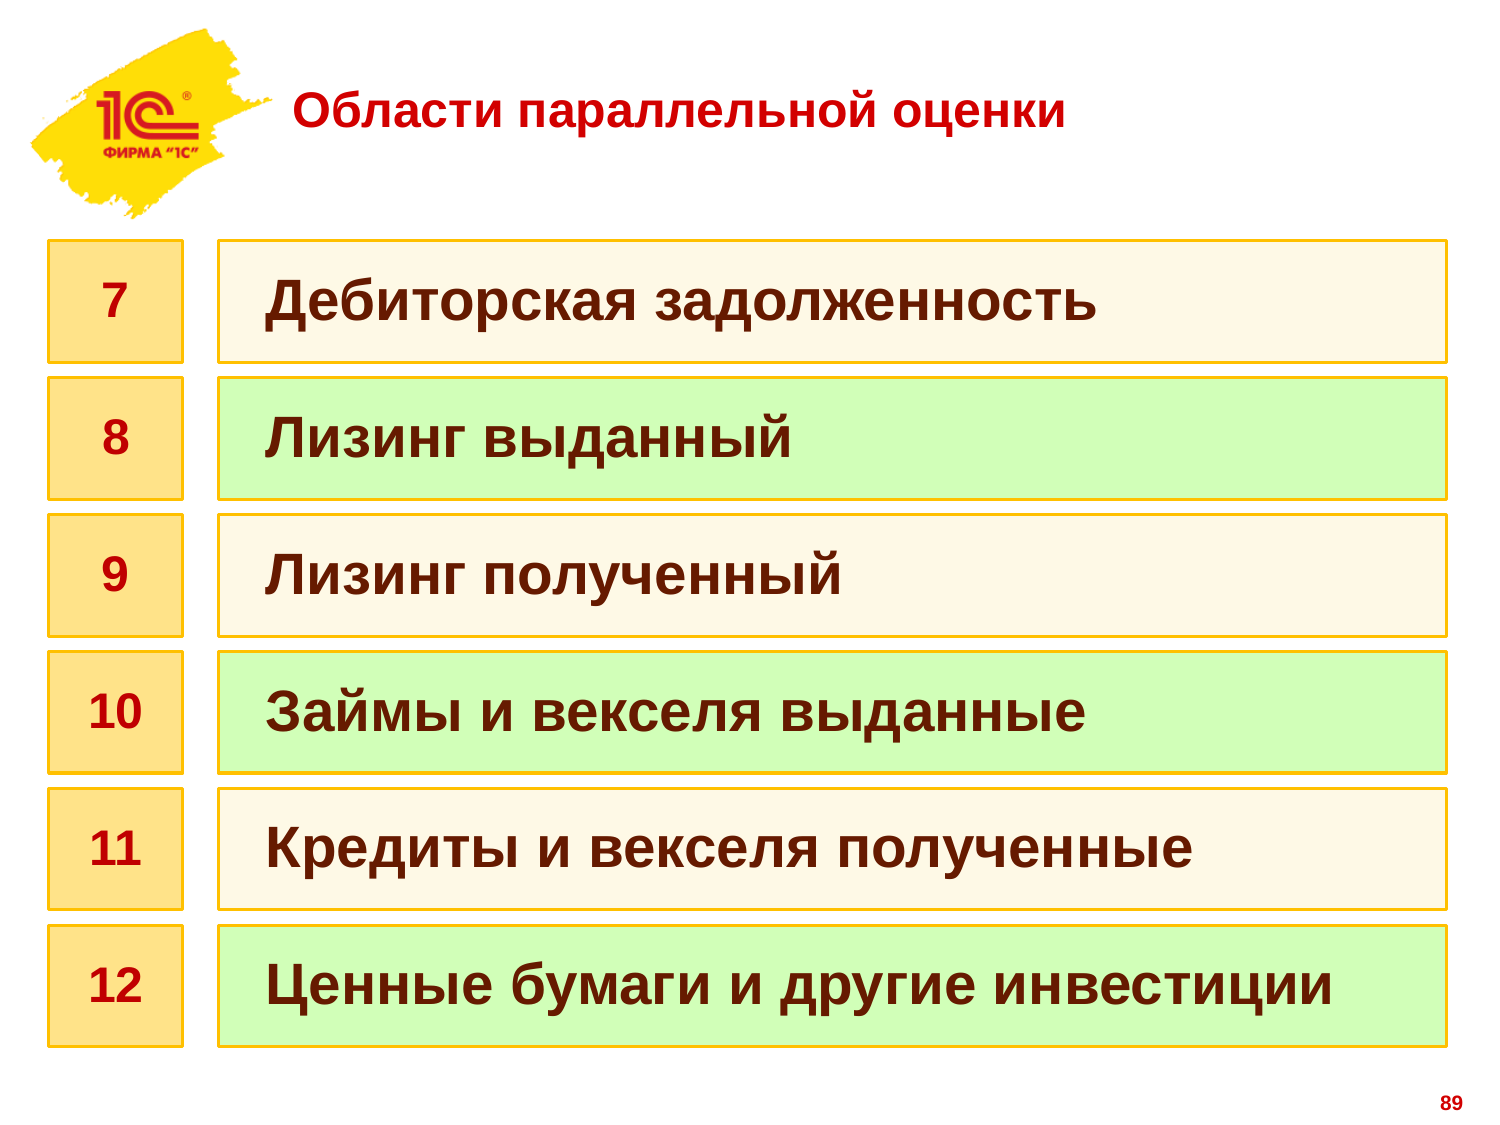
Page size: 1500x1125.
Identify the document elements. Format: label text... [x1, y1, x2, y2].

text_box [40, 240, 1459, 1047]
picture [23, 23, 278, 224]
title Области параллельной оценки [277, 24, 1341, 203]
slide_number 89 [1352, 1082, 1479, 1125]
